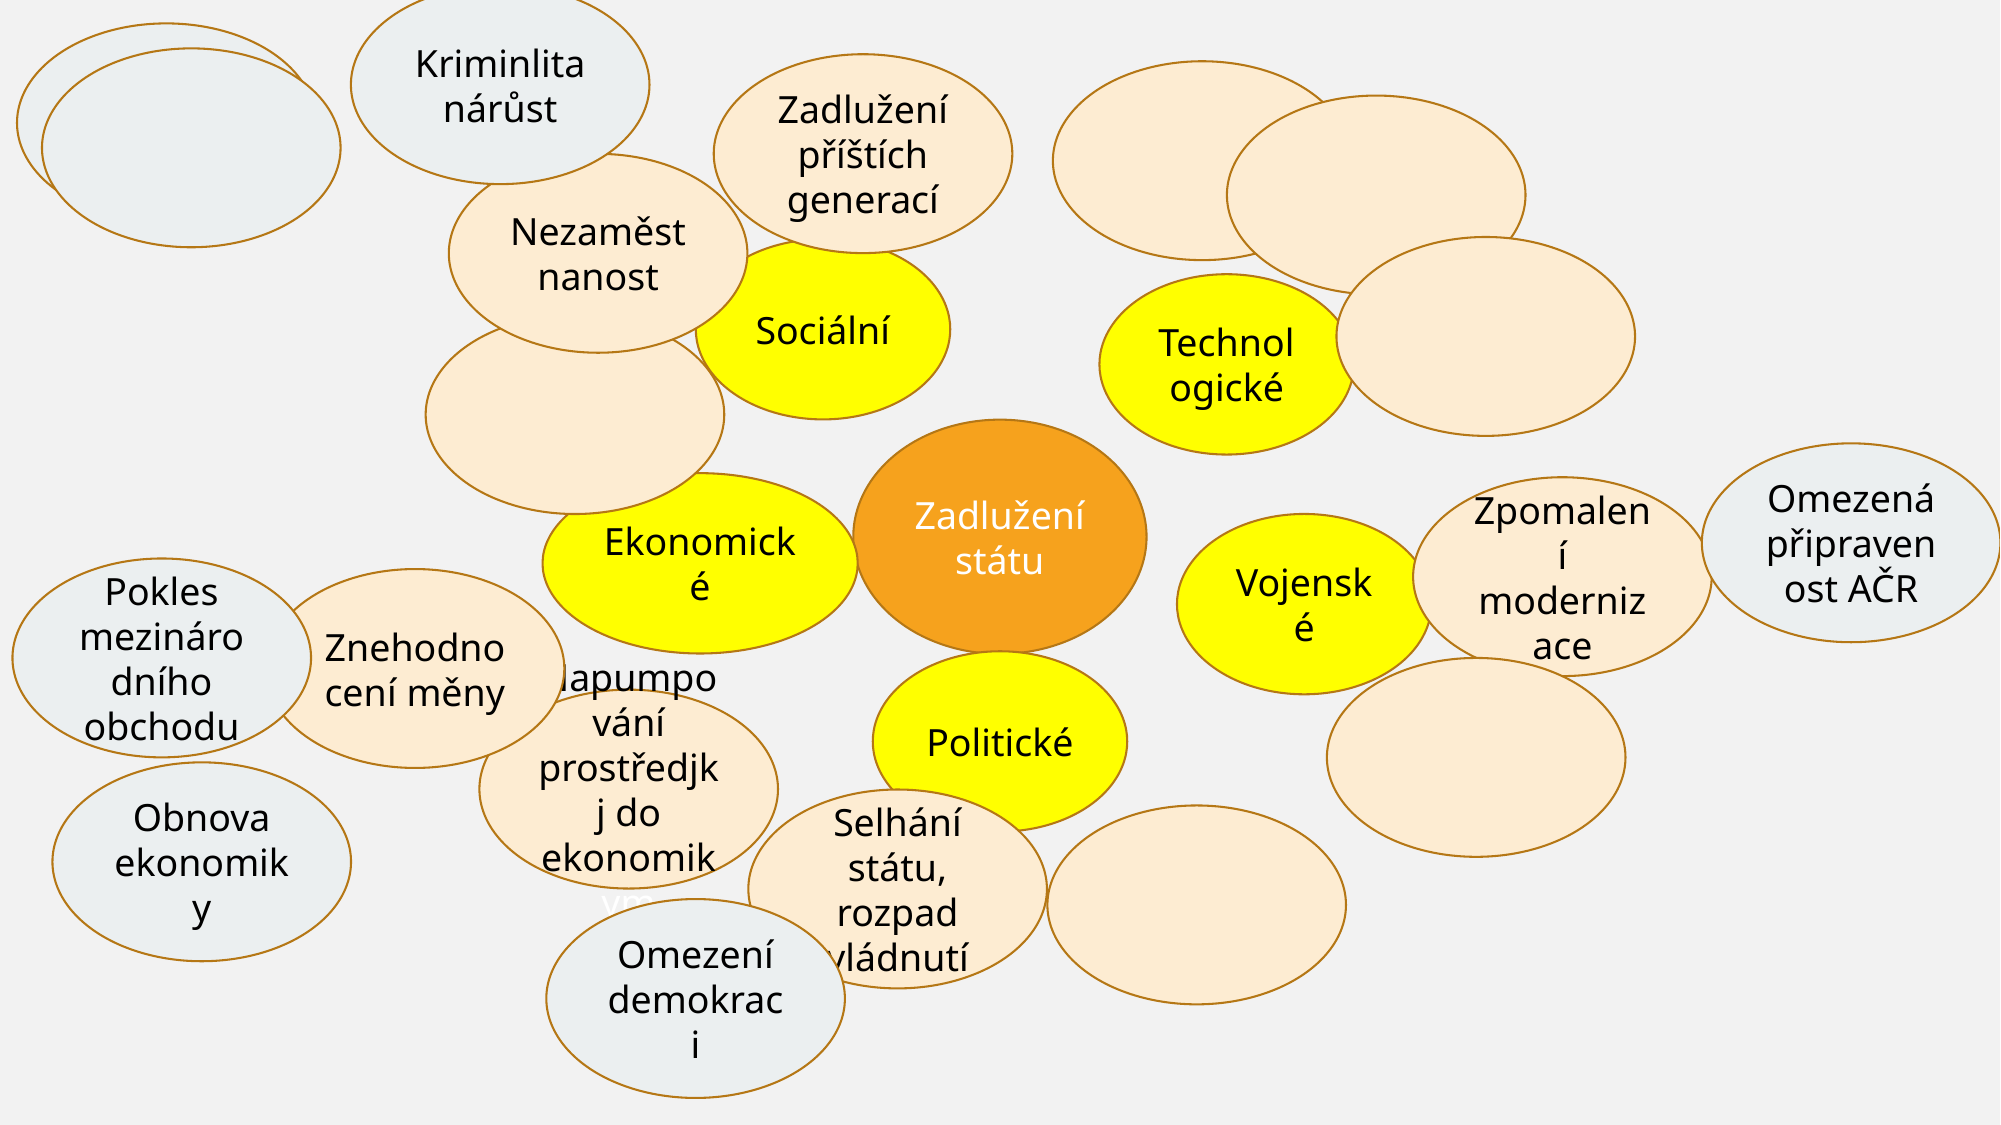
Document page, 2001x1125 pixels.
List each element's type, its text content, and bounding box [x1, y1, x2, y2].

text_box Kriminlita nárůst [349, 0, 651, 186]
text_box [1051, 60, 1323, 262]
text_box Zpomalení modernizace [1412, 476, 1713, 678]
text_box Pokles mezinárodního obchodu [11, 557, 313, 759]
text_box [15, 22, 302, 190]
text_box Ekonomické [541, 472, 859, 655]
text_box Selhání státu, rozpad vládnutí [747, 788, 1048, 990]
text_box [1335, 235, 1637, 437]
text_box Sociální [694, 241, 952, 421]
text_box Znehodnocení měny [284, 568, 566, 769]
text_box Technologické [1098, 273, 1352, 456]
text_box [1325, 656, 1627, 858]
text_box Omezená připravenost AČR [1700, 442, 2000, 644]
text_box [40, 47, 342, 249]
text_box [424, 328, 726, 516]
text_box [1046, 804, 1348, 1006]
text_box Politické [871, 650, 1129, 832]
text_box Zadlužení příštích generací [712, 53, 1014, 255]
text_box Zadlužení státu [852, 418, 1148, 653]
text_box Nezaměstnanost [447, 153, 749, 354]
text_box Obnova ekonomiky [51, 761, 353, 963]
text_box [1225, 94, 1527, 294]
text_box Vojenské [1175, 512, 1430, 696]
text_box Napumpování prostředjkj do ekonomikym [478, 688, 780, 890]
text_box Omezení demokraci [545, 898, 846, 1099]
